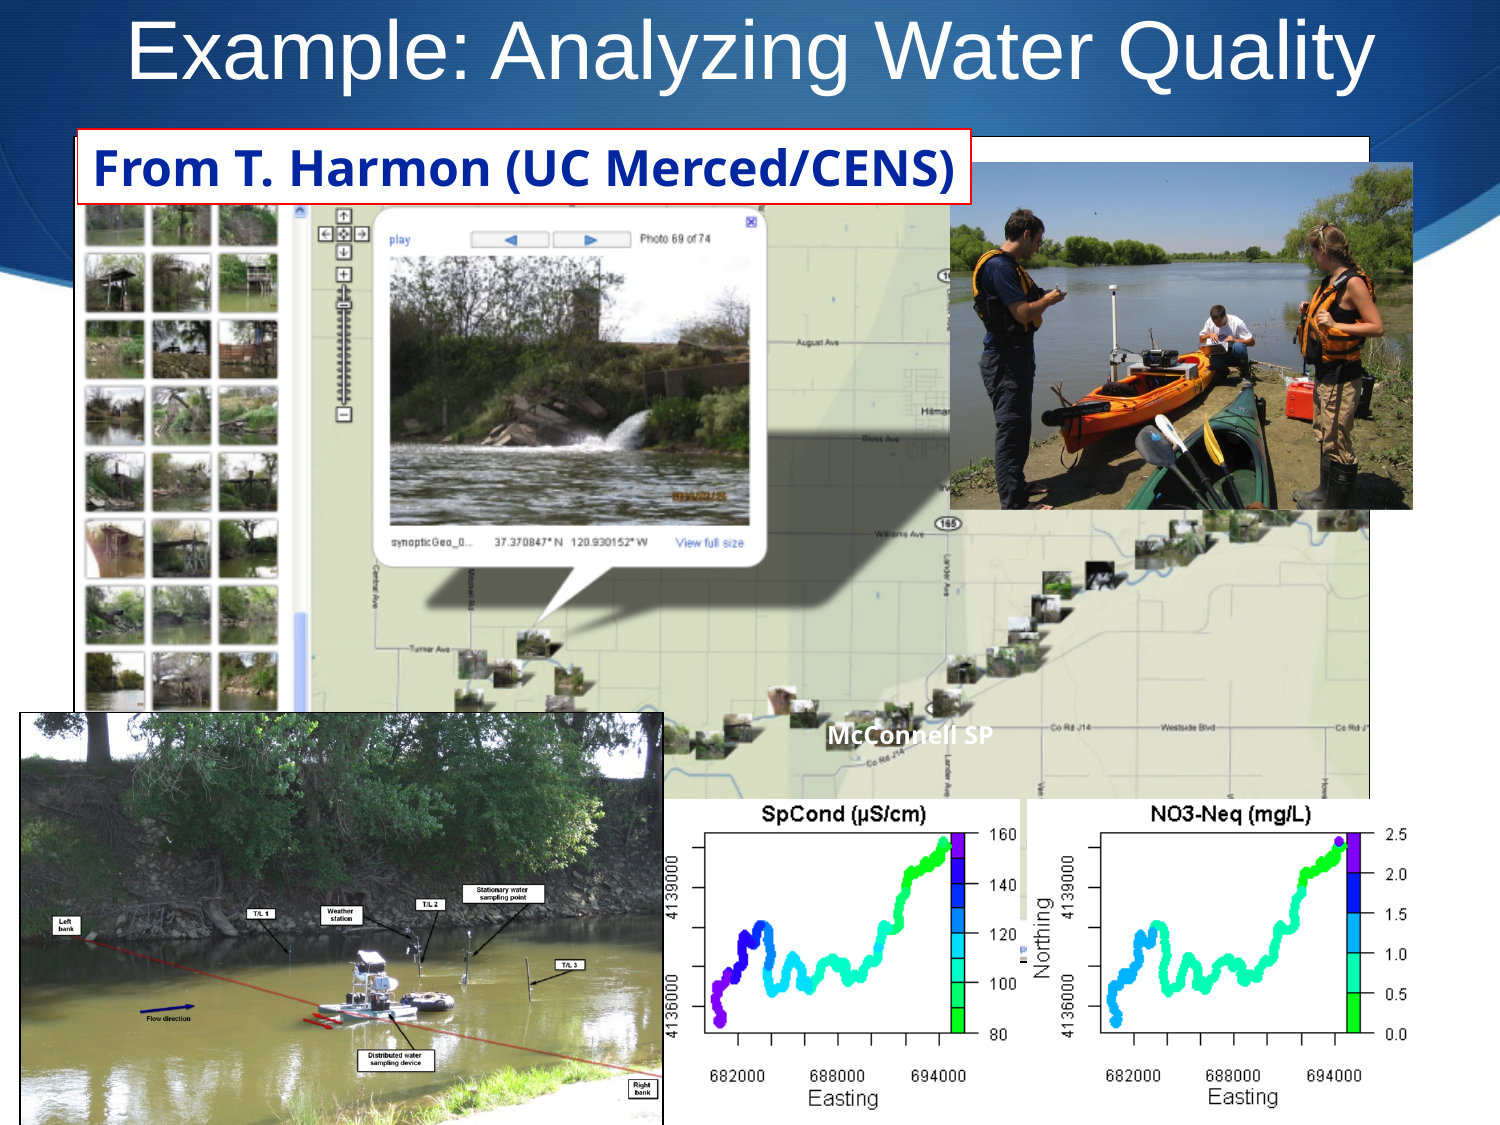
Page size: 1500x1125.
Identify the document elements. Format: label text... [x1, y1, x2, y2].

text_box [665, 799, 1413, 1117]
picture [0, 0, 1500, 1125]
title Example: Analyzing Water Quality [20, 0, 1482, 107]
